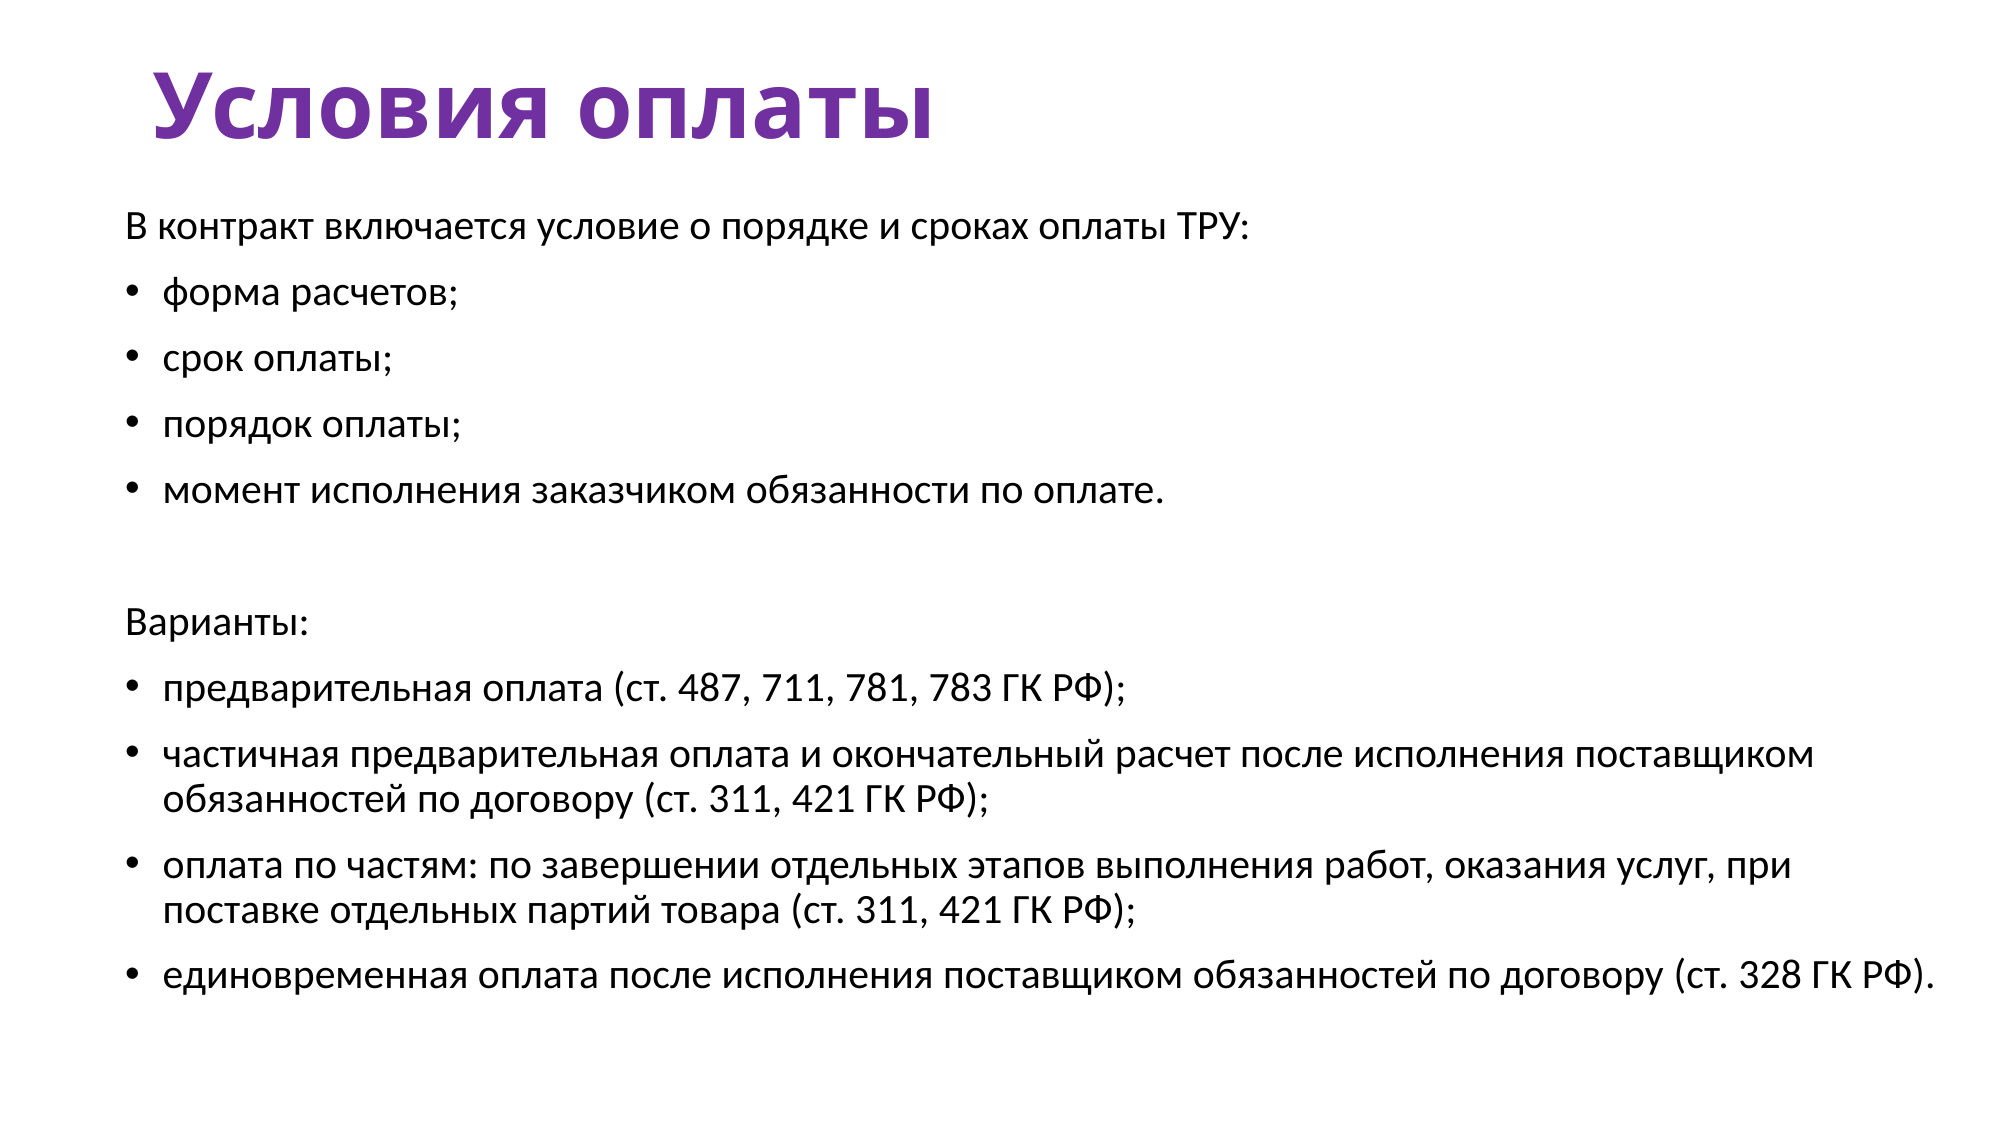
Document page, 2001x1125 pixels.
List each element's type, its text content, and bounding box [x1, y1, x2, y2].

list В контракт включается условие о порядке и сроках оплаты ТРУ: форма расчетов; срок оплаты; порядок оплаты; момент исполнения заказчиком обязанности по оплате. Варианты: предварительная оплата (ст. 487, 711, 781, 783 ГК РФ); частичная предварительная оплата и окончательный расчет после исполнения поставщиком обязанностей по договору (ст. 311, 421 ГК РФ); оплата по частям: по завершении отдельных этапов выполнения работ, оказания услуг, при поставке отдельных партий товара (ст. 311, 421 ГК РФ); единовременная оплата после исполнения поставщиком обязанностей по договору (ст. 328 ГК РФ). [110, 196, 1961, 1094]
title Условия оплаты [137, 0, 1863, 196]
